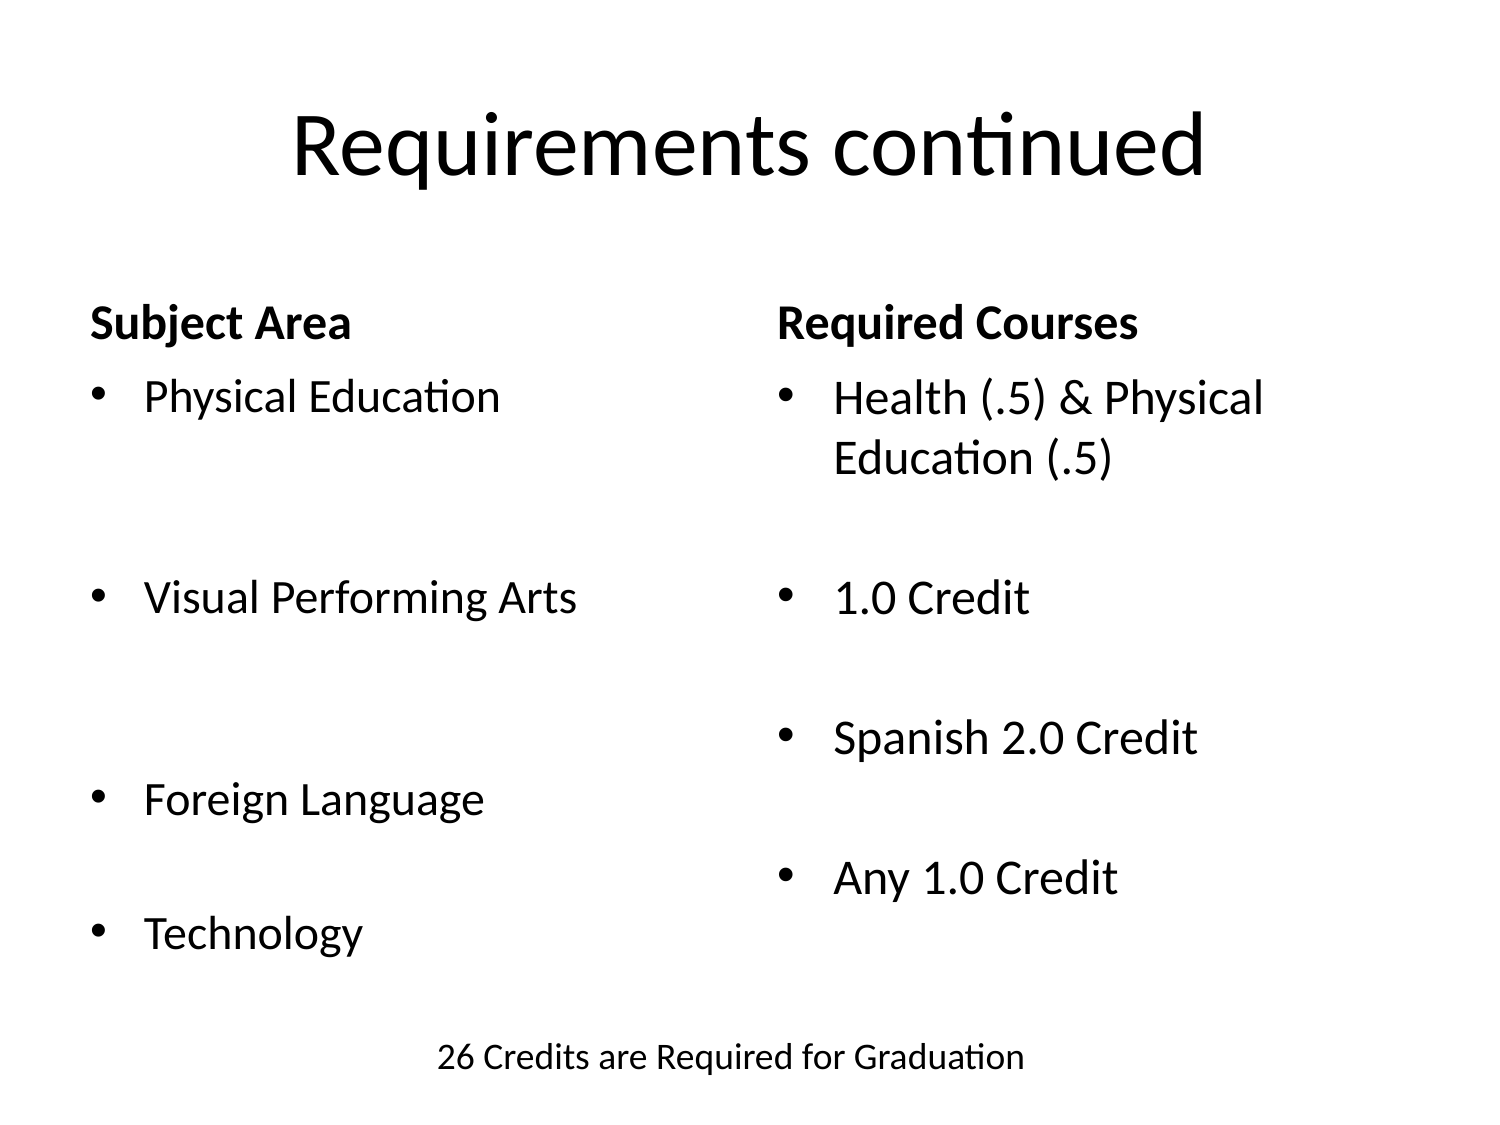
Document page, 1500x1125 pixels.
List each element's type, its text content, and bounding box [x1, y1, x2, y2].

list Subject Area [75, 251, 738, 356]
text_box 26 Credits are Required for Graduation [262, 1024, 1200, 1085]
list Health (.5) & Physical Education (.5) 1.0 Credit Spanish 2.0 Credit Any 1.0 Credit [761, 356, 1425, 1005]
list Physical Education Visual Performing Arts Foreign Language Technology [75, 356, 738, 1005]
title Requirements continued [75, 45, 1425, 233]
list Required Courses [761, 251, 1425, 356]
